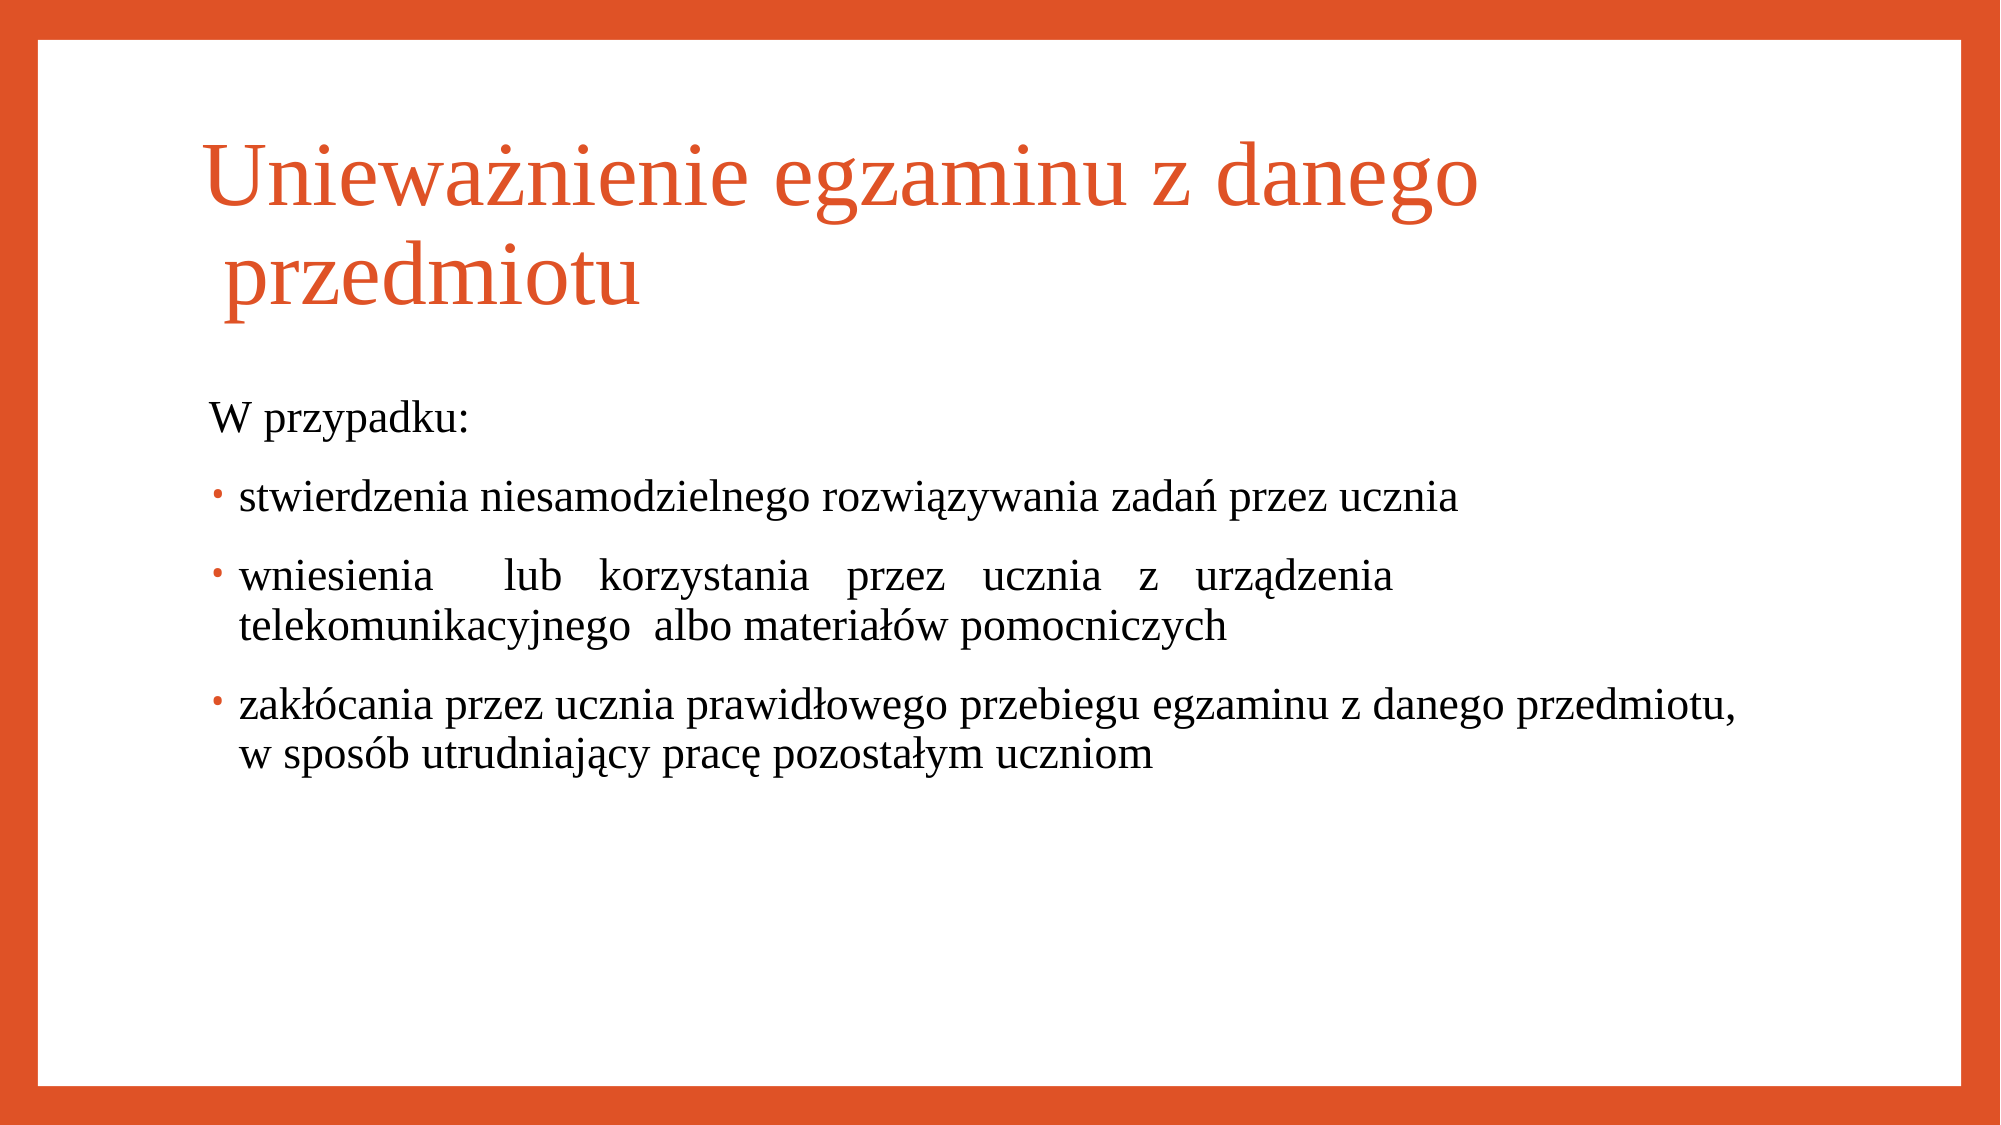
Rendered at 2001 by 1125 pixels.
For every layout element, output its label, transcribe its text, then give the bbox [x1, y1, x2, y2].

title Unieważnienie egzaminu z danego przedmiotu [199, 110, 1482, 324]
list W przypadku: stwierdzenia niesamodzielnego rozwiązywania zadań przez ucznia wniesienia lub korzystania przez ucznia z urządzenia telekomunikacyjnego albo materiałów pomocniczych zakłócania przez ucznia prawidłowego przebiegu egzaminu z danego przedmiotu, w sposób utrudniający pracę pozostałym uczniom [206, 361, 1794, 1025]
